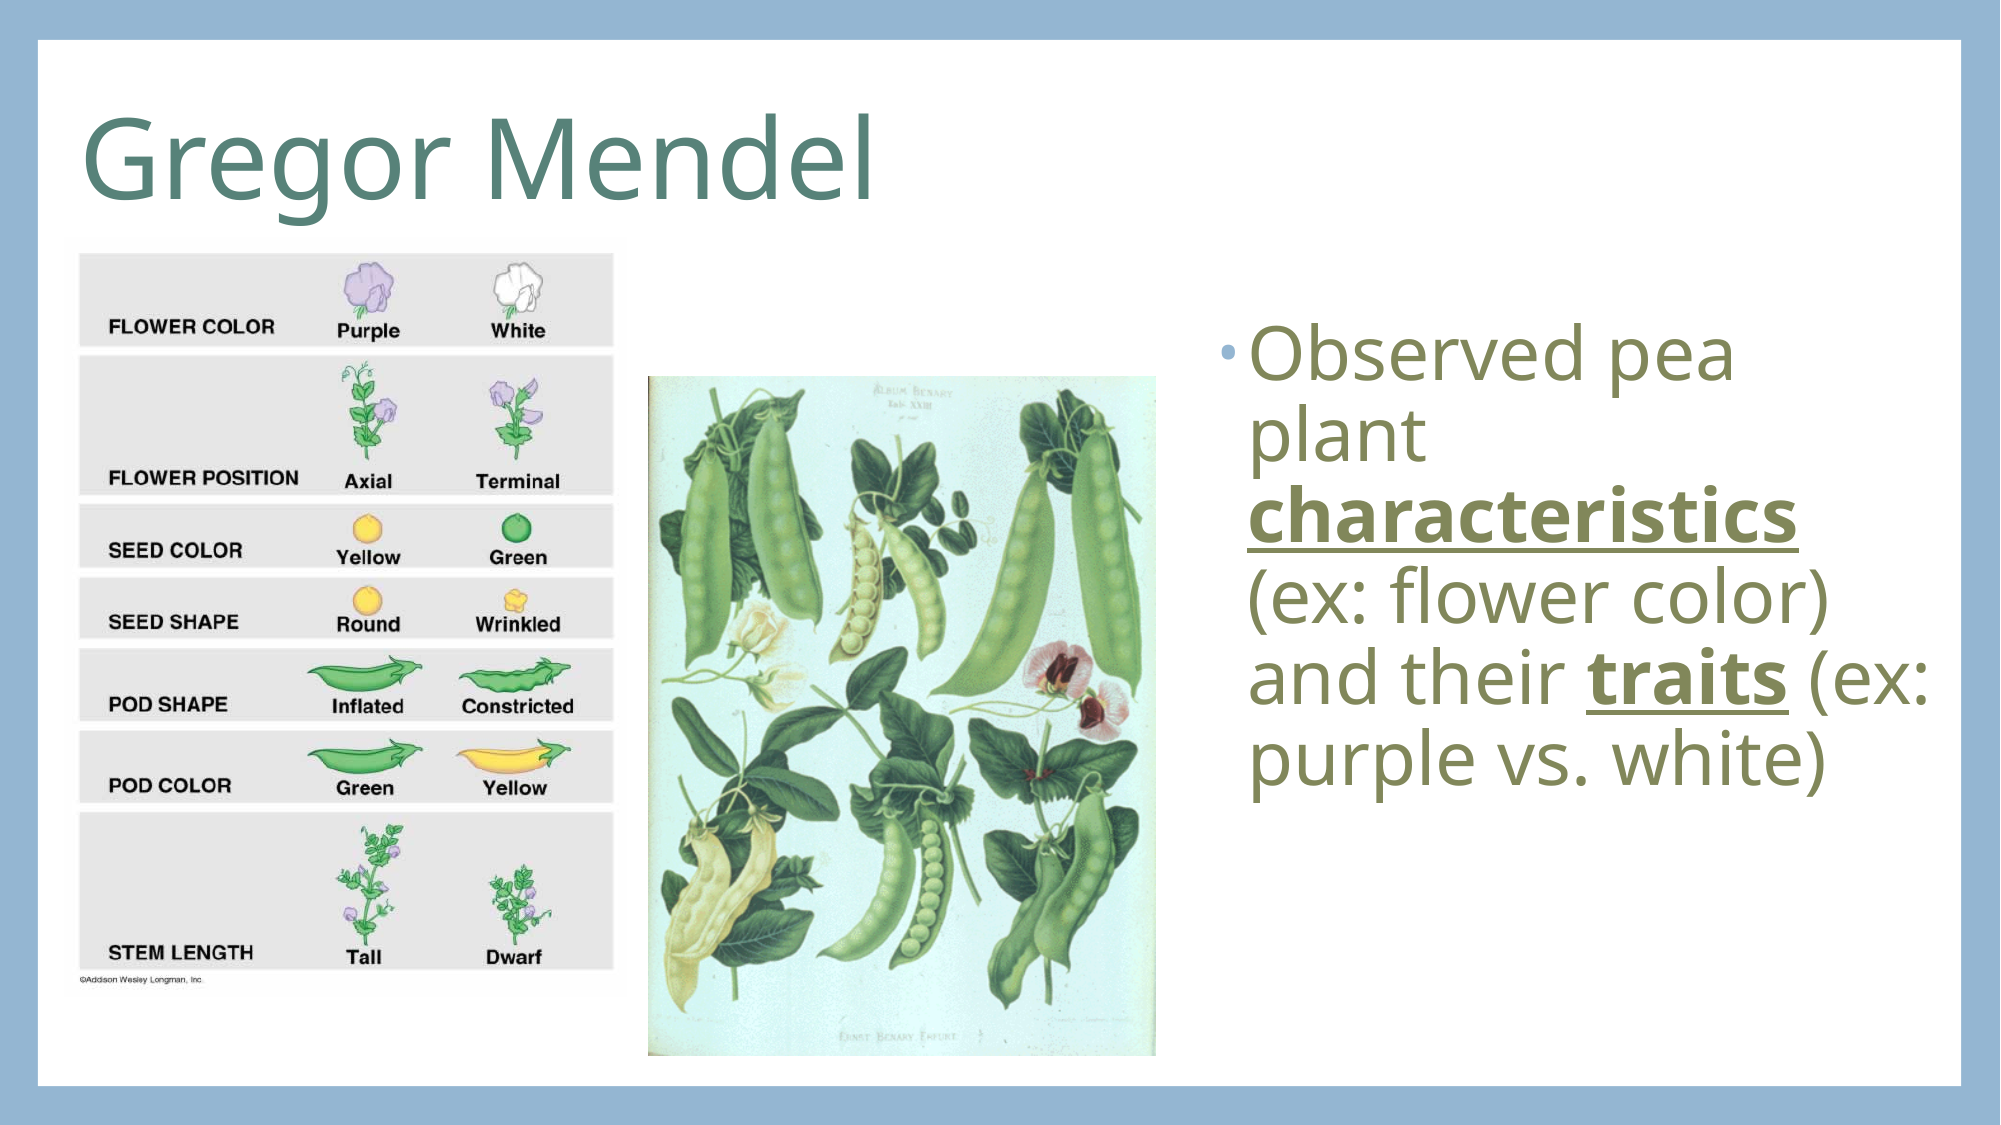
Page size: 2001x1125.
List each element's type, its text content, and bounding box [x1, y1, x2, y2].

picture [64, 237, 628, 997]
title Gregor Mendel [64, 51, 1685, 275]
picture [648, 376, 1156, 1057]
list Observed pea plant characteristics (ex: flower color) and their traits (ex: purple vs. white) [1194, 308, 1952, 1057]
